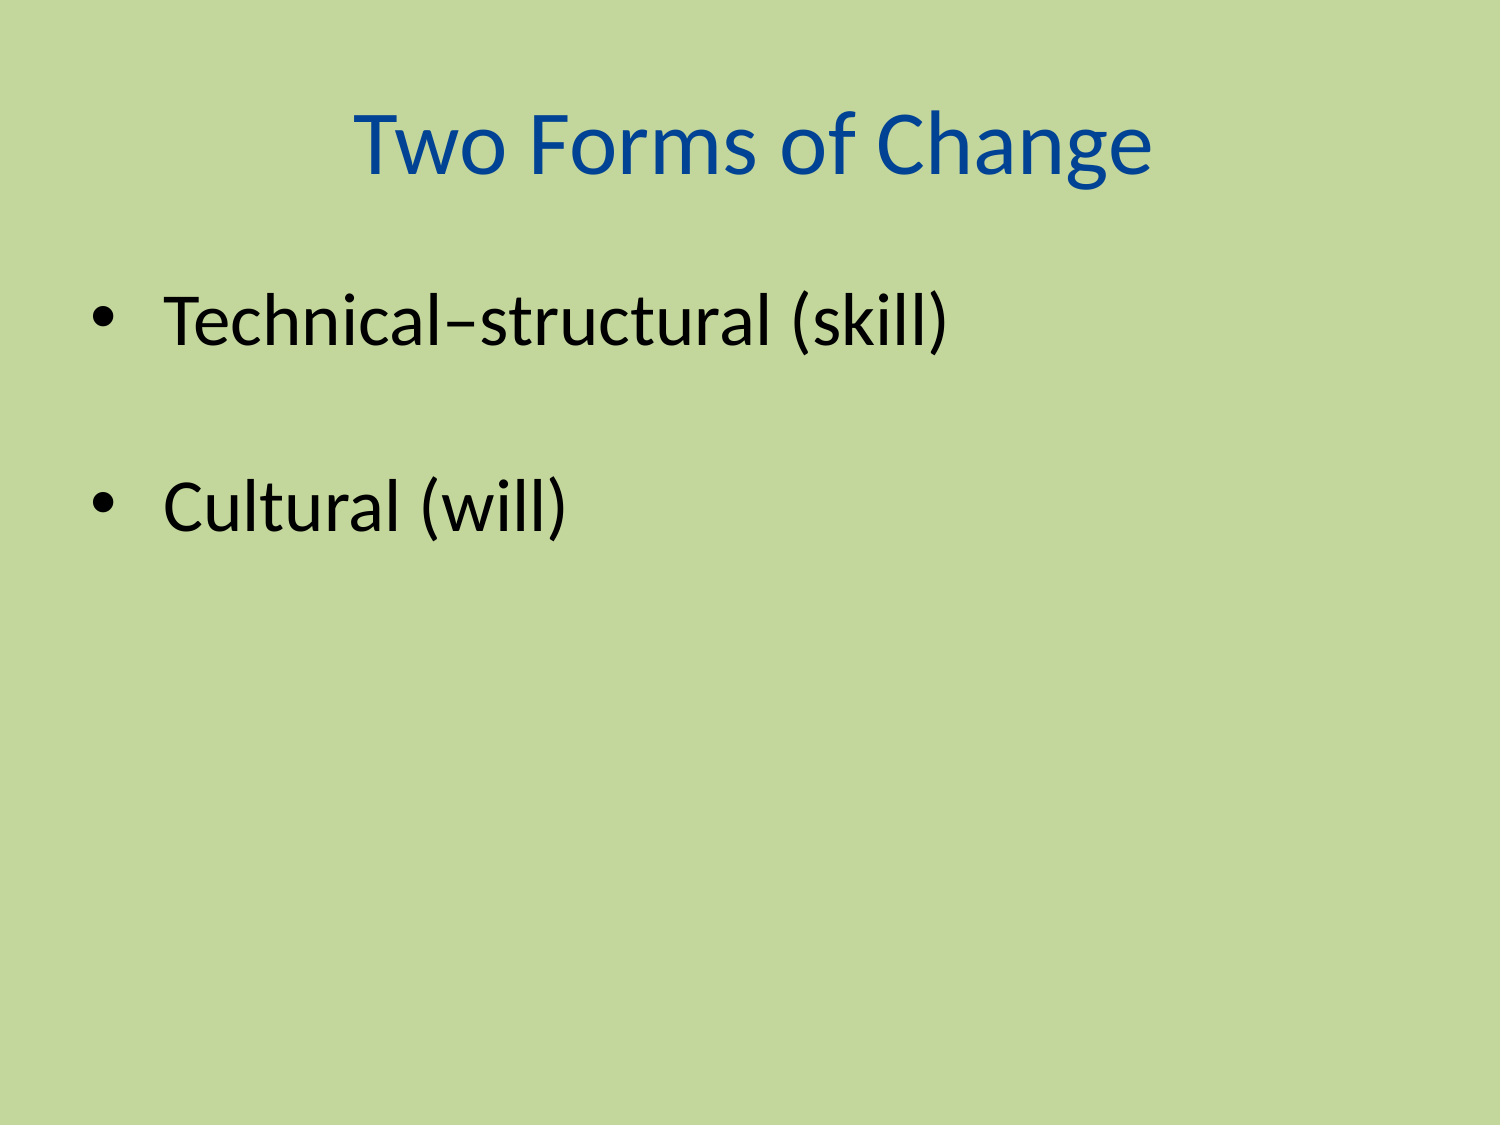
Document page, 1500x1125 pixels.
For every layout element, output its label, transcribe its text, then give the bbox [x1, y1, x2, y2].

list Technical–structural (skill) Cultural (will) [74, 262, 1426, 626]
title Two Forms of Change [149, 62, 1351, 213]
